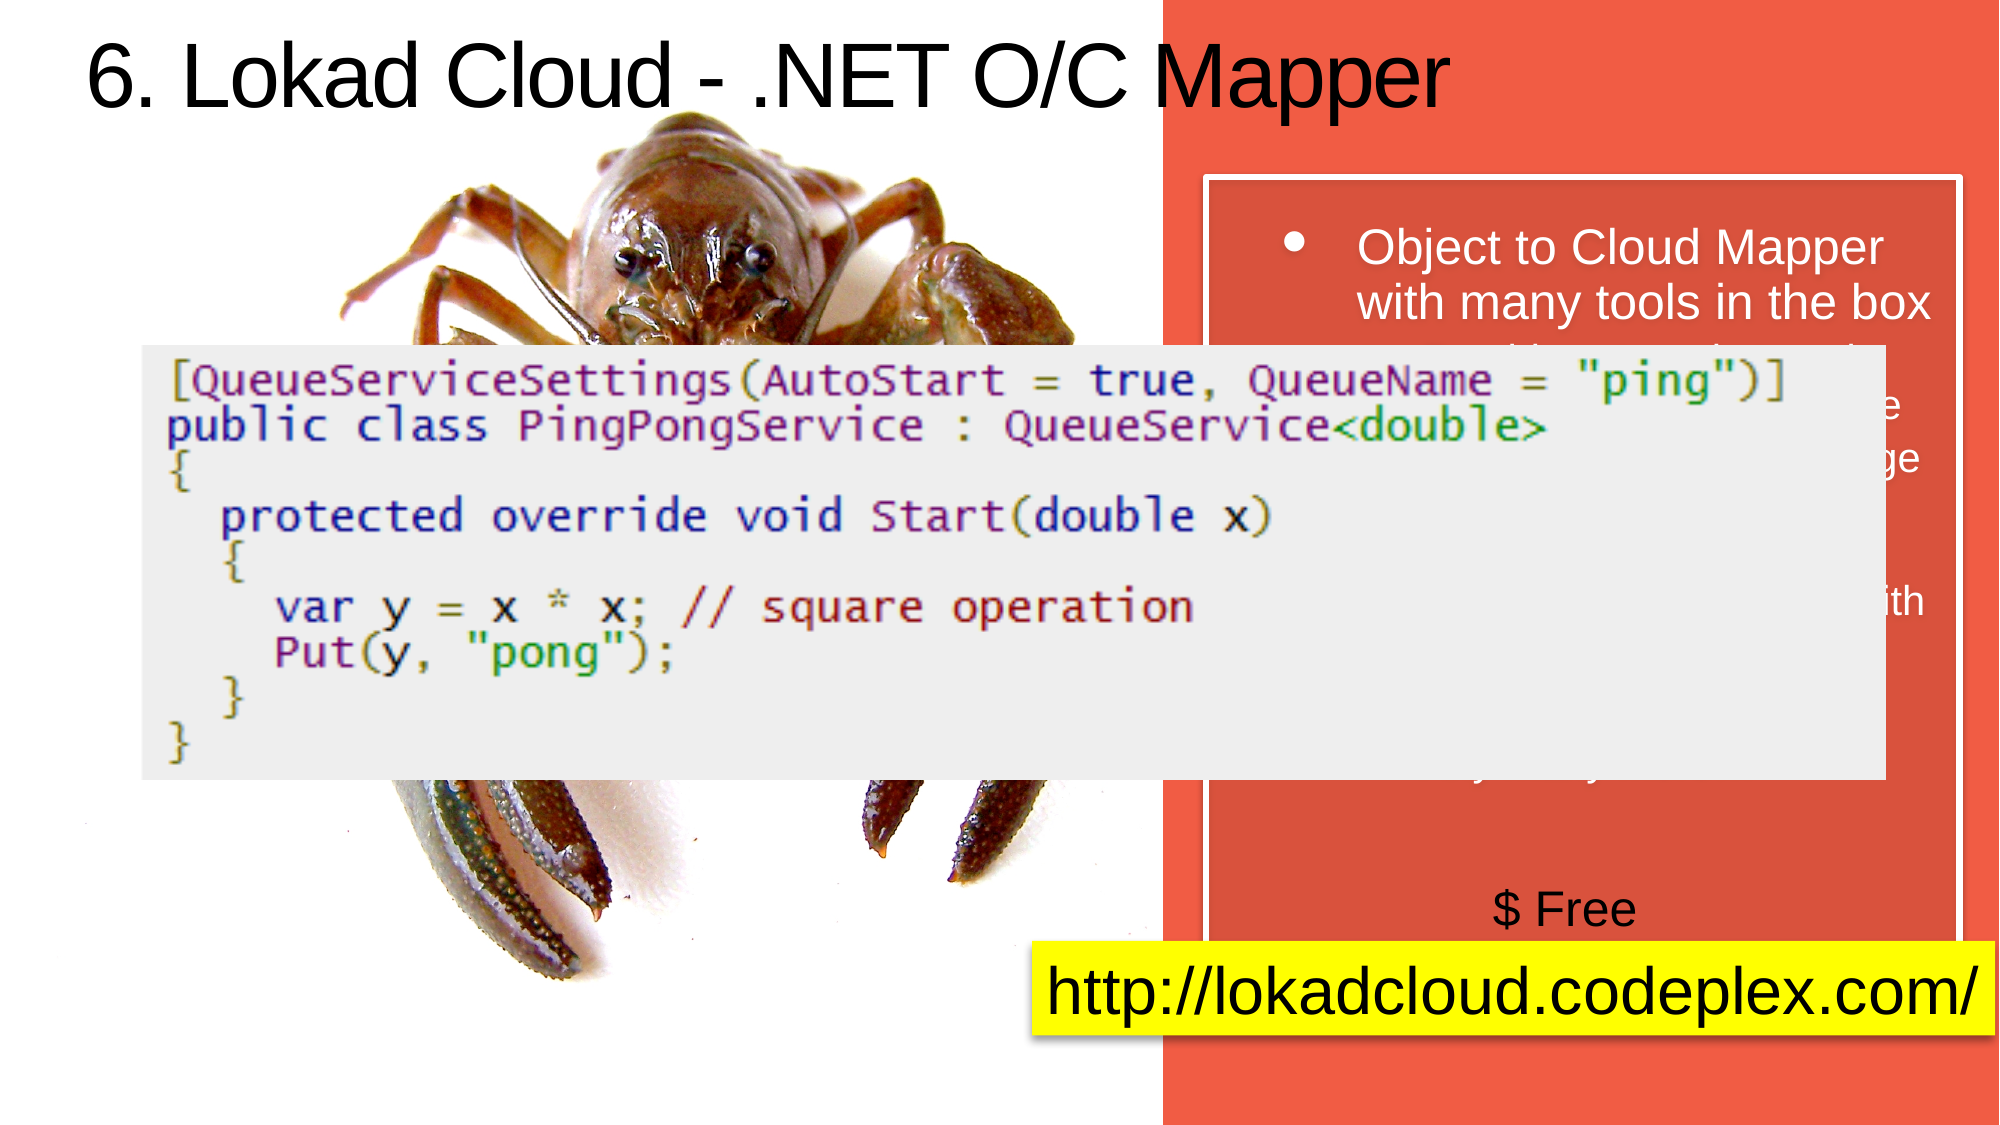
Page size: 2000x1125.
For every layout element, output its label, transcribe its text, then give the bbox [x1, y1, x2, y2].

list Object to Cloud Mapper with many tools in the box Provides strongly typed interface to BLOB storage Easy chunky entity storage in Table storage QueueService makes Queues easier to work with Simplified auto-scaling Task scheduler Any many more… [1203, 174, 1963, 879]
title 6. Lokad Cloud - .NET O/C Mapper [1166, 28, 1914, 128]
picture [0, 0, 1886, 1125]
table_header $ Free [1166, 879, 1997, 939]
text_box http://lokadcloud.codeplex.com/ [1166, 940, 1996, 1036]
